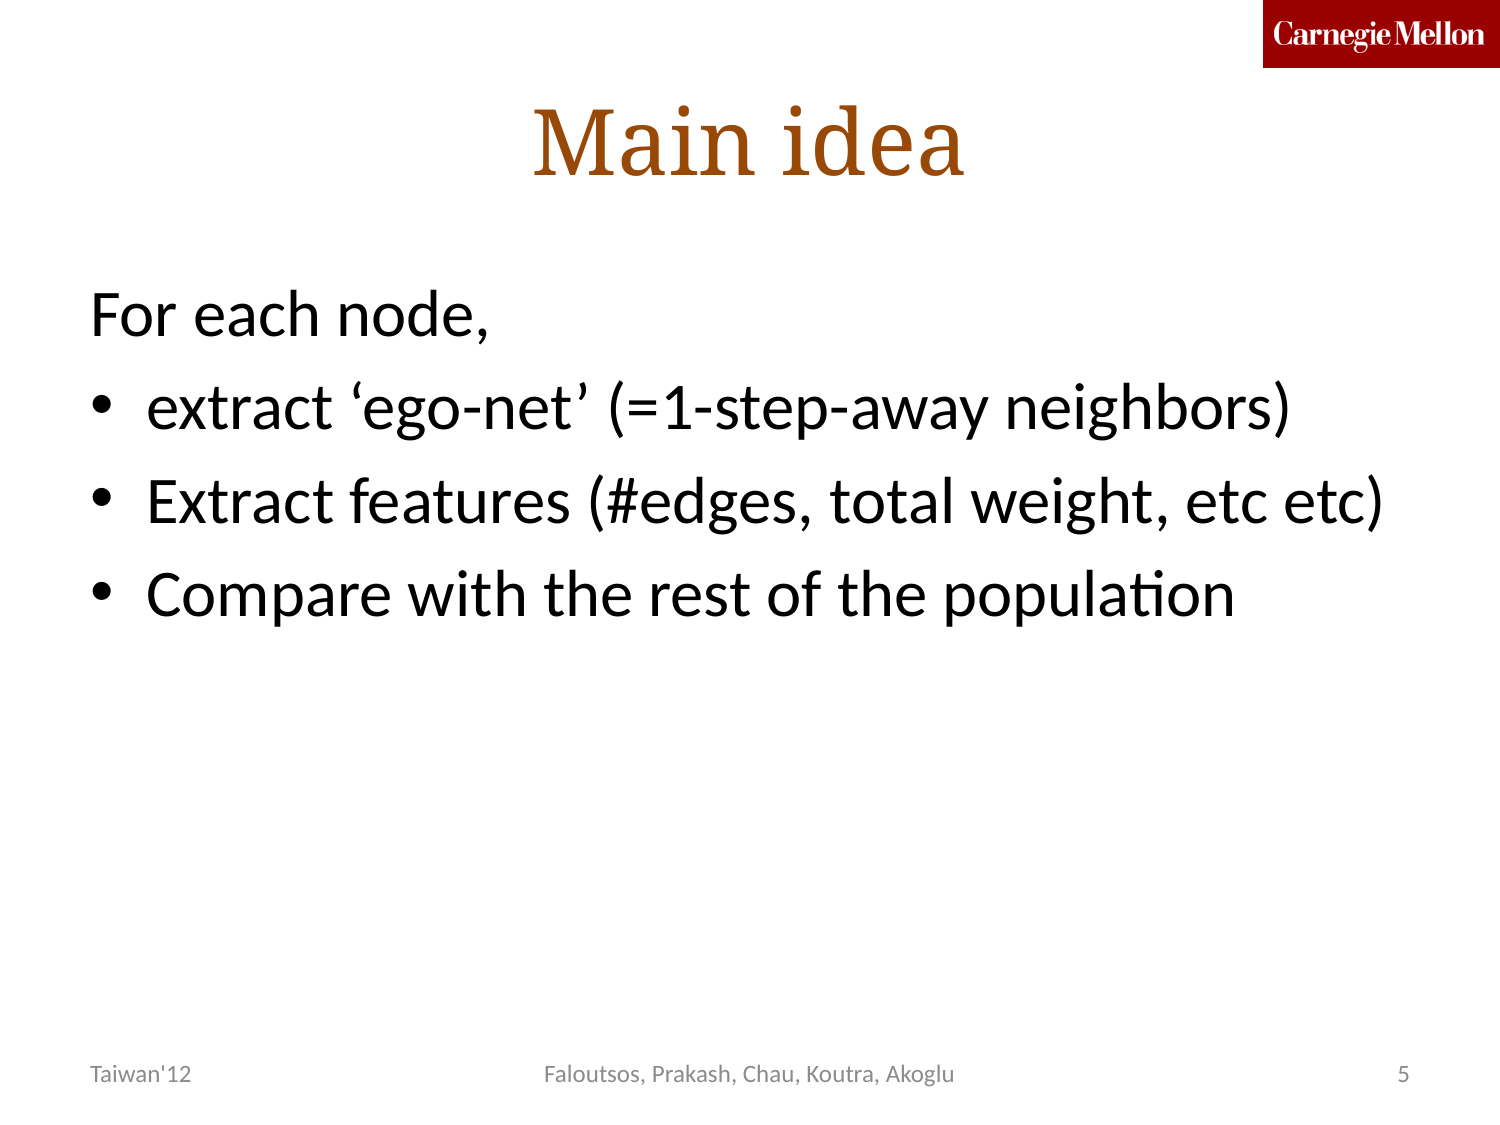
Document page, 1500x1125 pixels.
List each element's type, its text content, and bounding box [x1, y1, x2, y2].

footer Faloutsos, Prakash, Chau, Koutra, Akoglu [512, 1042, 988, 1103]
title Main idea [49, 44, 1451, 233]
slide_number Taiwan'12 [75, 1042, 425, 1103]
slide_number 5 [1074, 1042, 1425, 1103]
list For each node, extract ‘ego-net’ (=1-step-away neighbors) Extract features (#edges, total weight, etc etc) Compare with the rest of the population [74, 262, 1426, 1006]
picture [1263, 0, 1500, 68]
